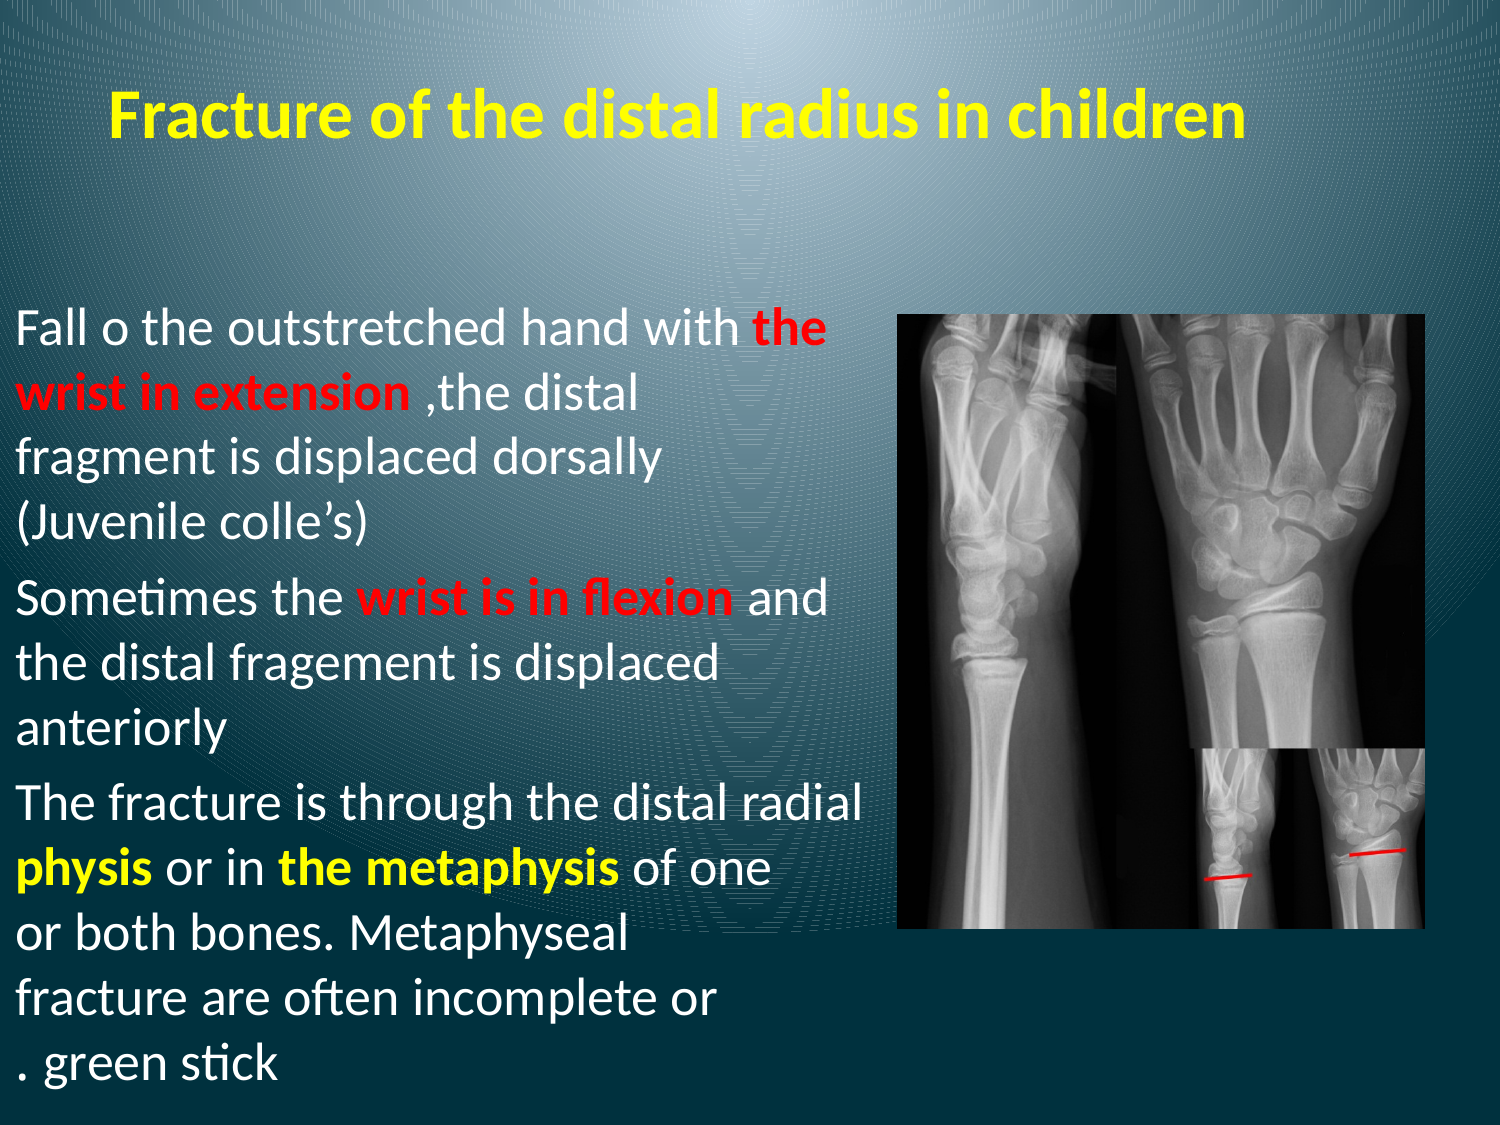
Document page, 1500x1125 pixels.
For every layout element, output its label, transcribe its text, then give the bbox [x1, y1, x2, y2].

picture [897, 314, 1425, 928]
title Fracture of the distal radius in children [93, 35, 1444, 185]
list Fall o the outstretched hand with the wrist in extension ,the distal fragment is displaced dorsally (Juvenile colle’s) Sometimes the wrist is in flexion and the distal fragement is displaced anteriorly The fracture is through the distal radial physis or in the metaphysis of one or both bones. Metaphyseal fracture are often incomplete or green stick . [0, 208, 880, 1106]
